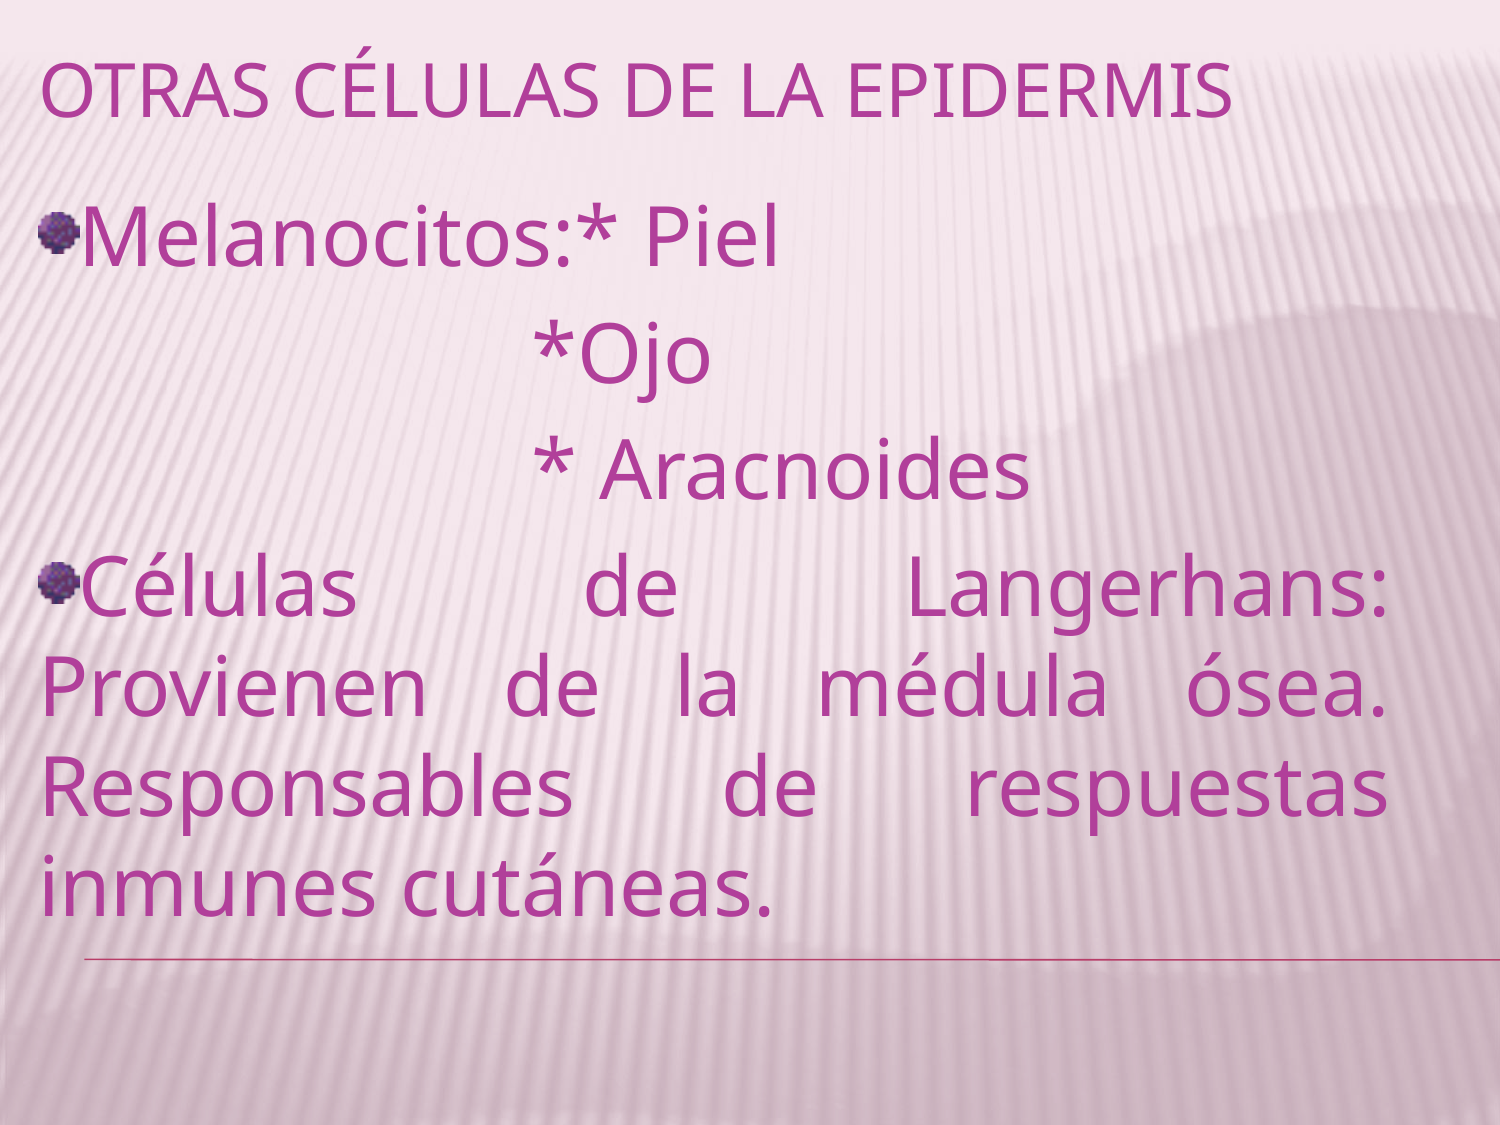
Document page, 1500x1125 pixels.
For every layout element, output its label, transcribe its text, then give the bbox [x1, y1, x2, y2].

picture [38, 212, 80, 254]
picture [38, 562, 80, 604]
list Melanocitos:* Piel *Ojo * Aracnoides Células de Langerhans: Provienen de la médula ósea. Responsables de respuestas inmunes cutáneas. [23, 175, 1407, 1055]
title Otras células de la epidermis [23, 23, 1411, 153]
